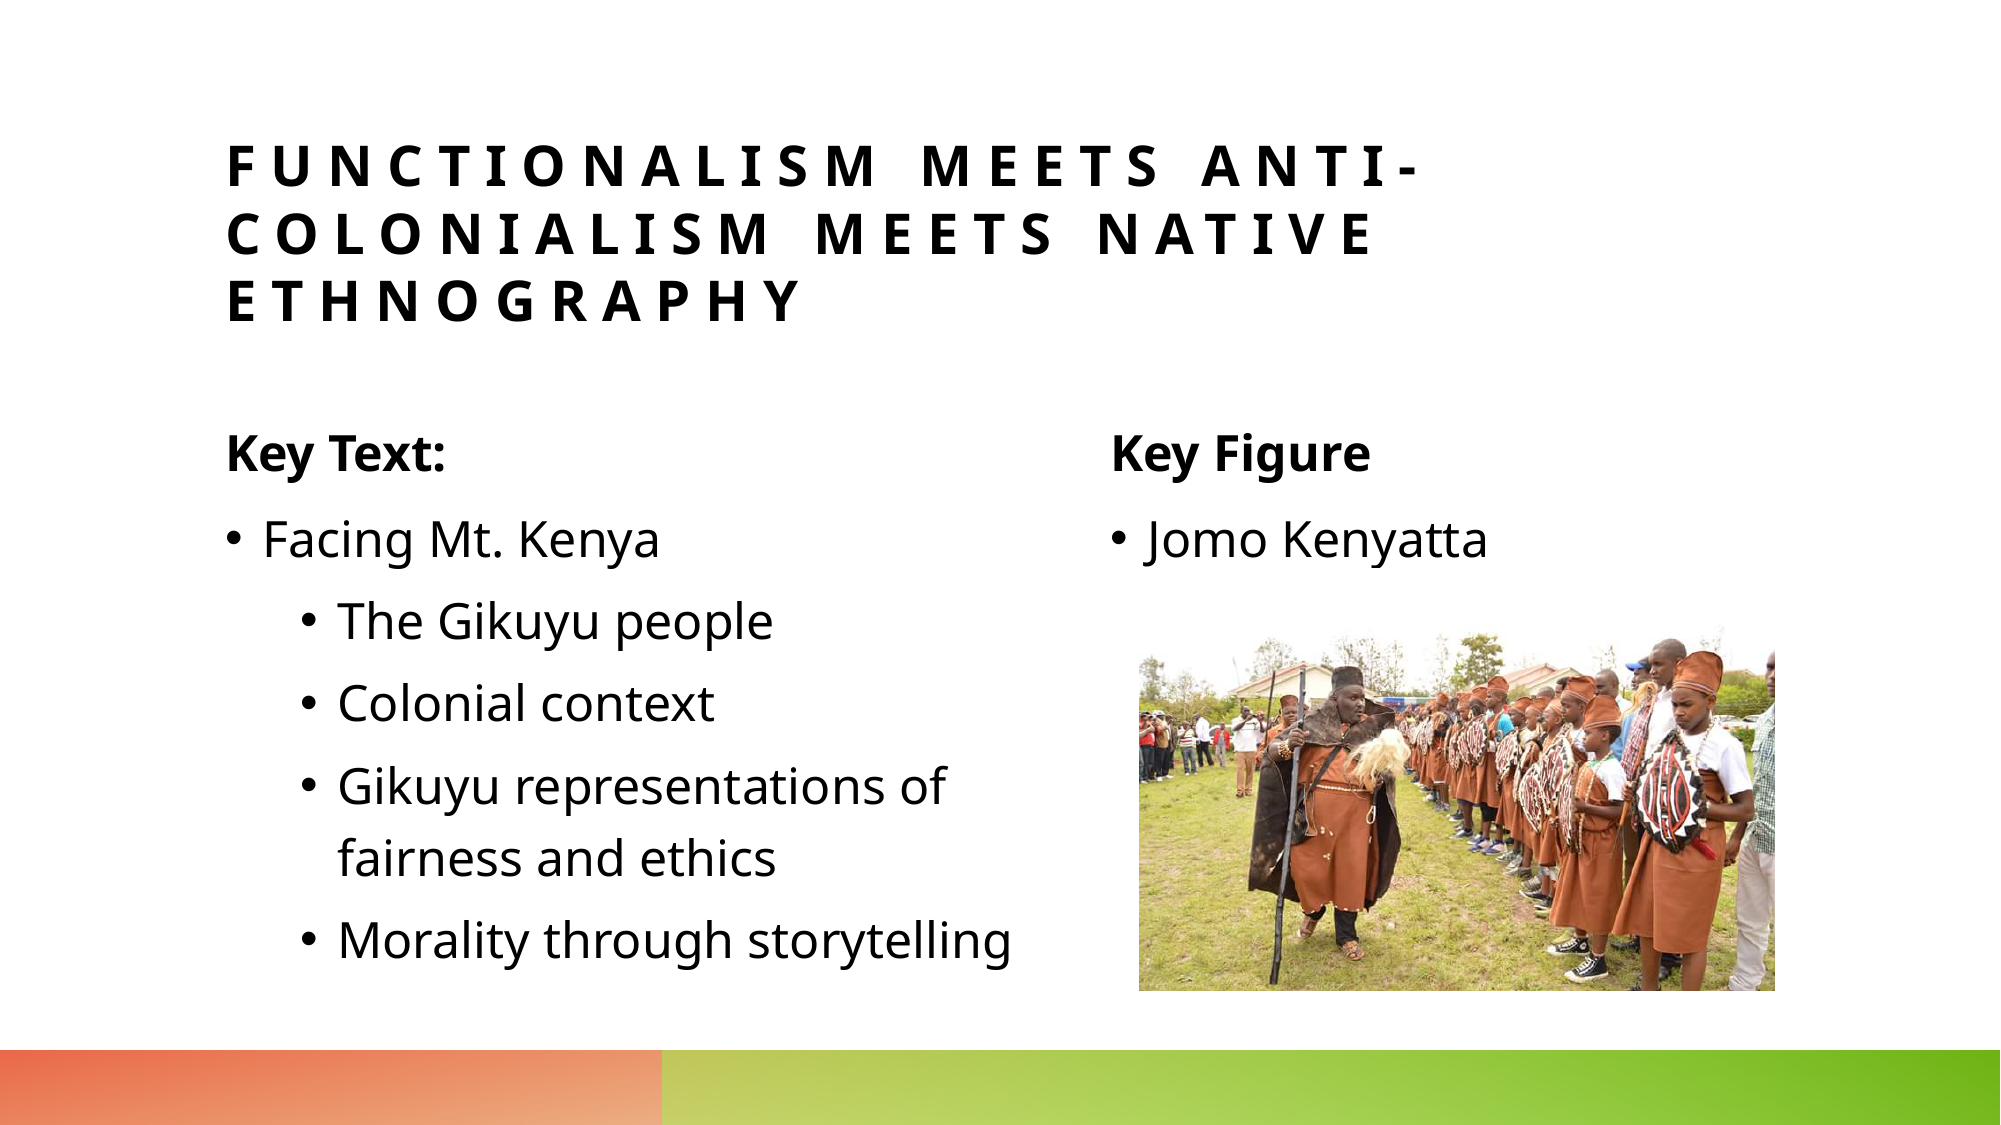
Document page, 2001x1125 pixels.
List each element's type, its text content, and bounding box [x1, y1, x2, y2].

list Facing Mt. Kenya The Gikuyu people Colonial context Gikuyu representations of fairness and ethics Morality through storytelling [225, 495, 1020, 1005]
list Jomo Kenyatta [1110, 495, 1905, 1005]
title Functionalism meets anti-colonialism meets native ethnography [225, 130, 1905, 333]
picture [1139, 568, 1775, 991]
list Key Text: [225, 346, 1020, 482]
list Key Figure [1110, 346, 1905, 482]
